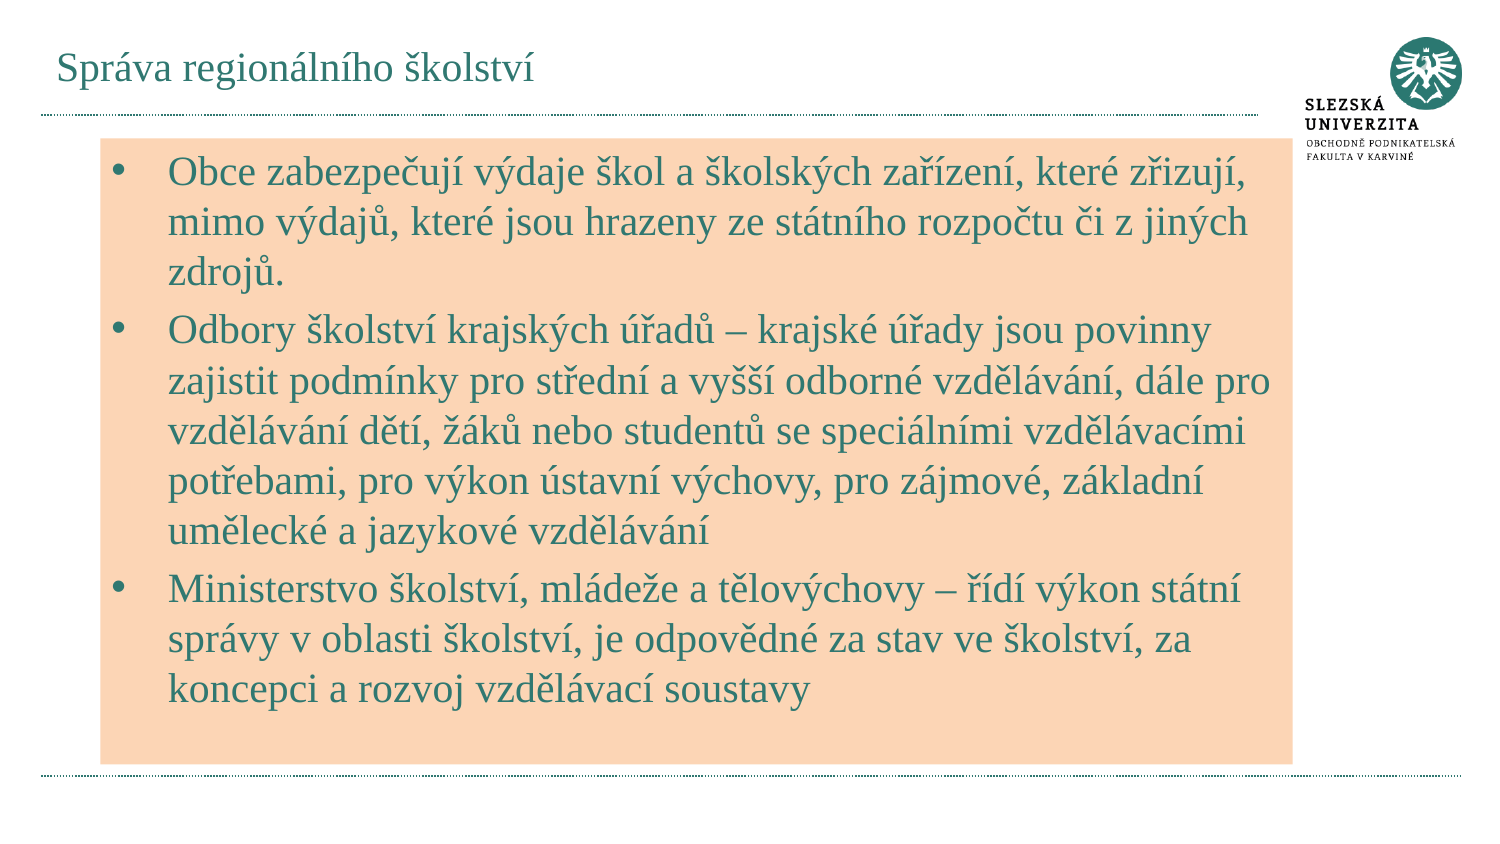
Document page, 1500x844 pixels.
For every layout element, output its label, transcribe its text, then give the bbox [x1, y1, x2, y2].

picture [1305, 37, 1462, 160]
text_box Obce zabezpečují výdaje škol a školských zařízení, které zřizují, mimo výdajů, které jsou hrazeny ze státního rozpočtu či z jiných zdrojů. Odbory školství krajských úřadů – krajské úřady jsou povinny zajistit podmínky pro střední a vyšší odborné vzdělávání, dále pro vzdělávání dětí, žáků nebo studentů se speciálními vzdělávacími potřebami, pro výkon ústavní výchovy, pro zájmové, základní umělecké a jazykové vzdělávání Ministerstvo školství, mládeže a tělovýchovy – řídí výkon státní správy v oblasti školství, je odpovědné za stav ve školství, za koncepci a rozvoj vzdělávací soustavy [100, 138, 1293, 765]
title Správa regionálního školství [41, 32, 1293, 116]
